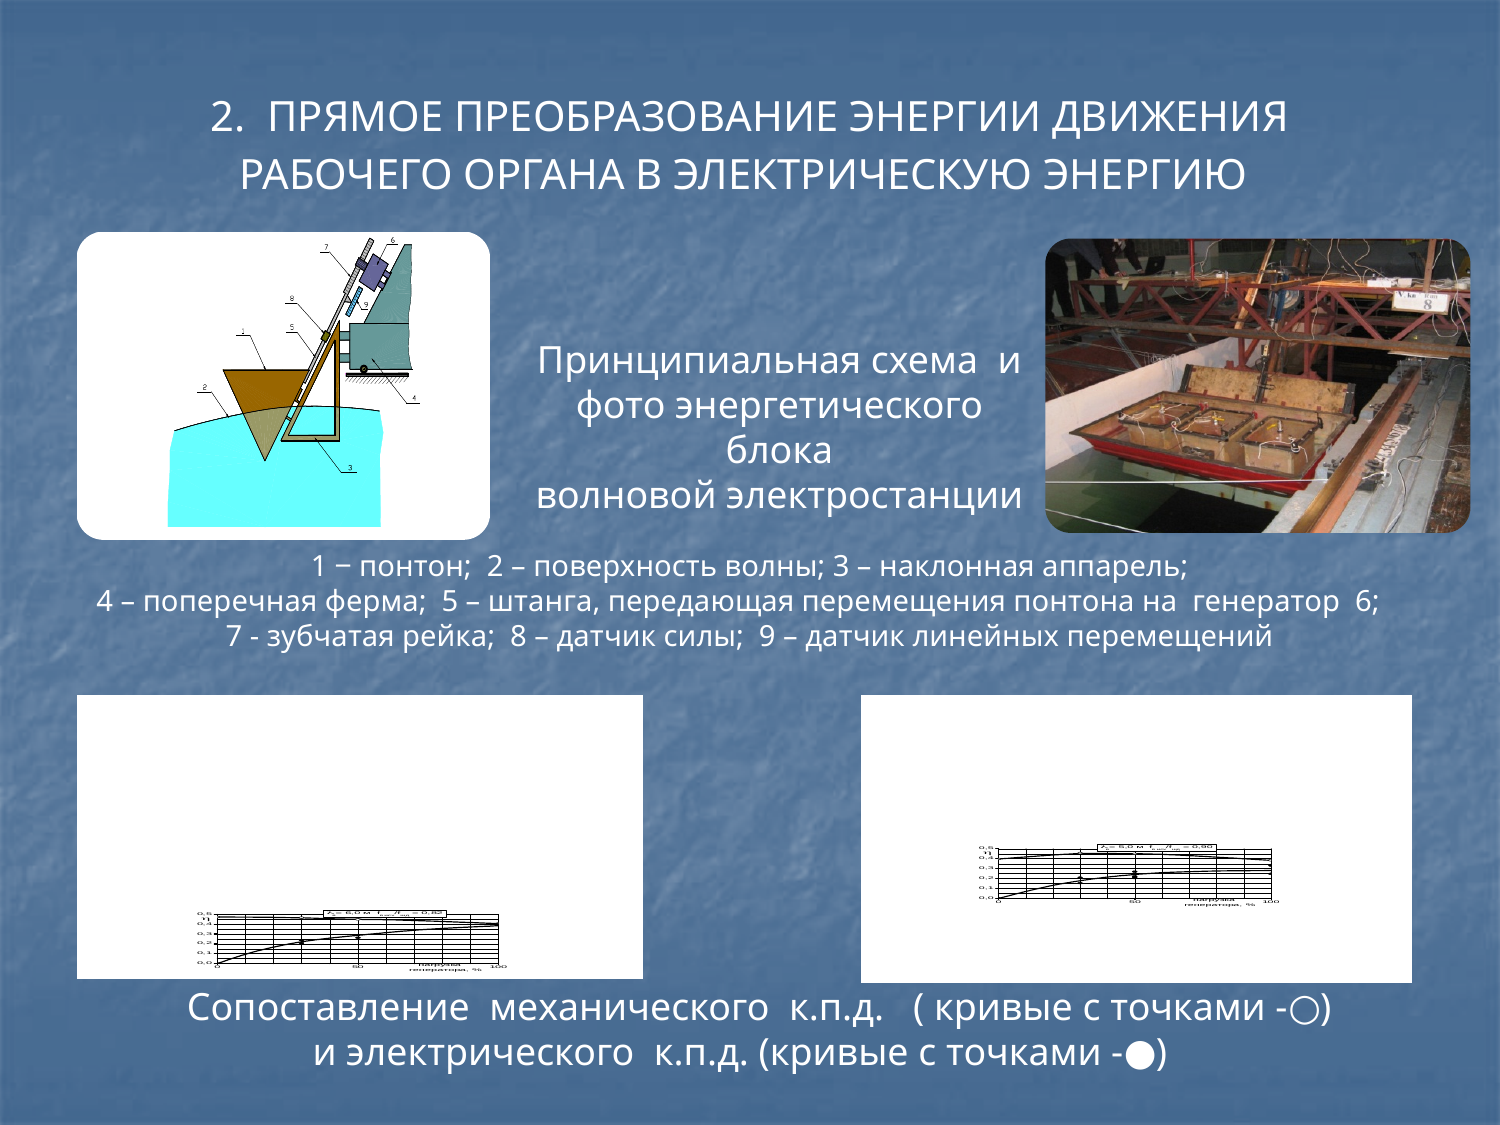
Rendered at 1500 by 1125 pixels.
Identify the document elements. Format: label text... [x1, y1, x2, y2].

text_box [76, 694, 644, 979]
picture [76, 231, 491, 541]
text_box Принципиальная схема и фото энергетического блока волновой электростанции [513, 238, 1042, 524]
text_box Сопоставление механического к.п.д. ( кривые с точками -○) и электрического к.п.д. (кривые с точками -●) [0, 975, 1500, 1125]
text_box 1 ‒ понтон; 2 – поверхность волны; 3 – наклонная аппарель; 4 – поперечная ферма; 5 – штанга, передающая перемещения понтона на генератор 6; 7 - зубчатая рейка; 8 – датчик силы; 9 – датчик линейных перемещений [0, 539, 1500, 695]
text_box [861, 695, 1412, 983]
picture [1045, 238, 1471, 534]
title 2. ПРЯМОЕ ПРЕОБРАЗОВАНИЕ ЭНЕРГИИ ДВИЖЕНИЯ РАБОЧЕГО ОРГАНА В ЭЛЕКТРИЧЕСКУЮ ЭНЕРГИЮ [75, 62, 1425, 288]
